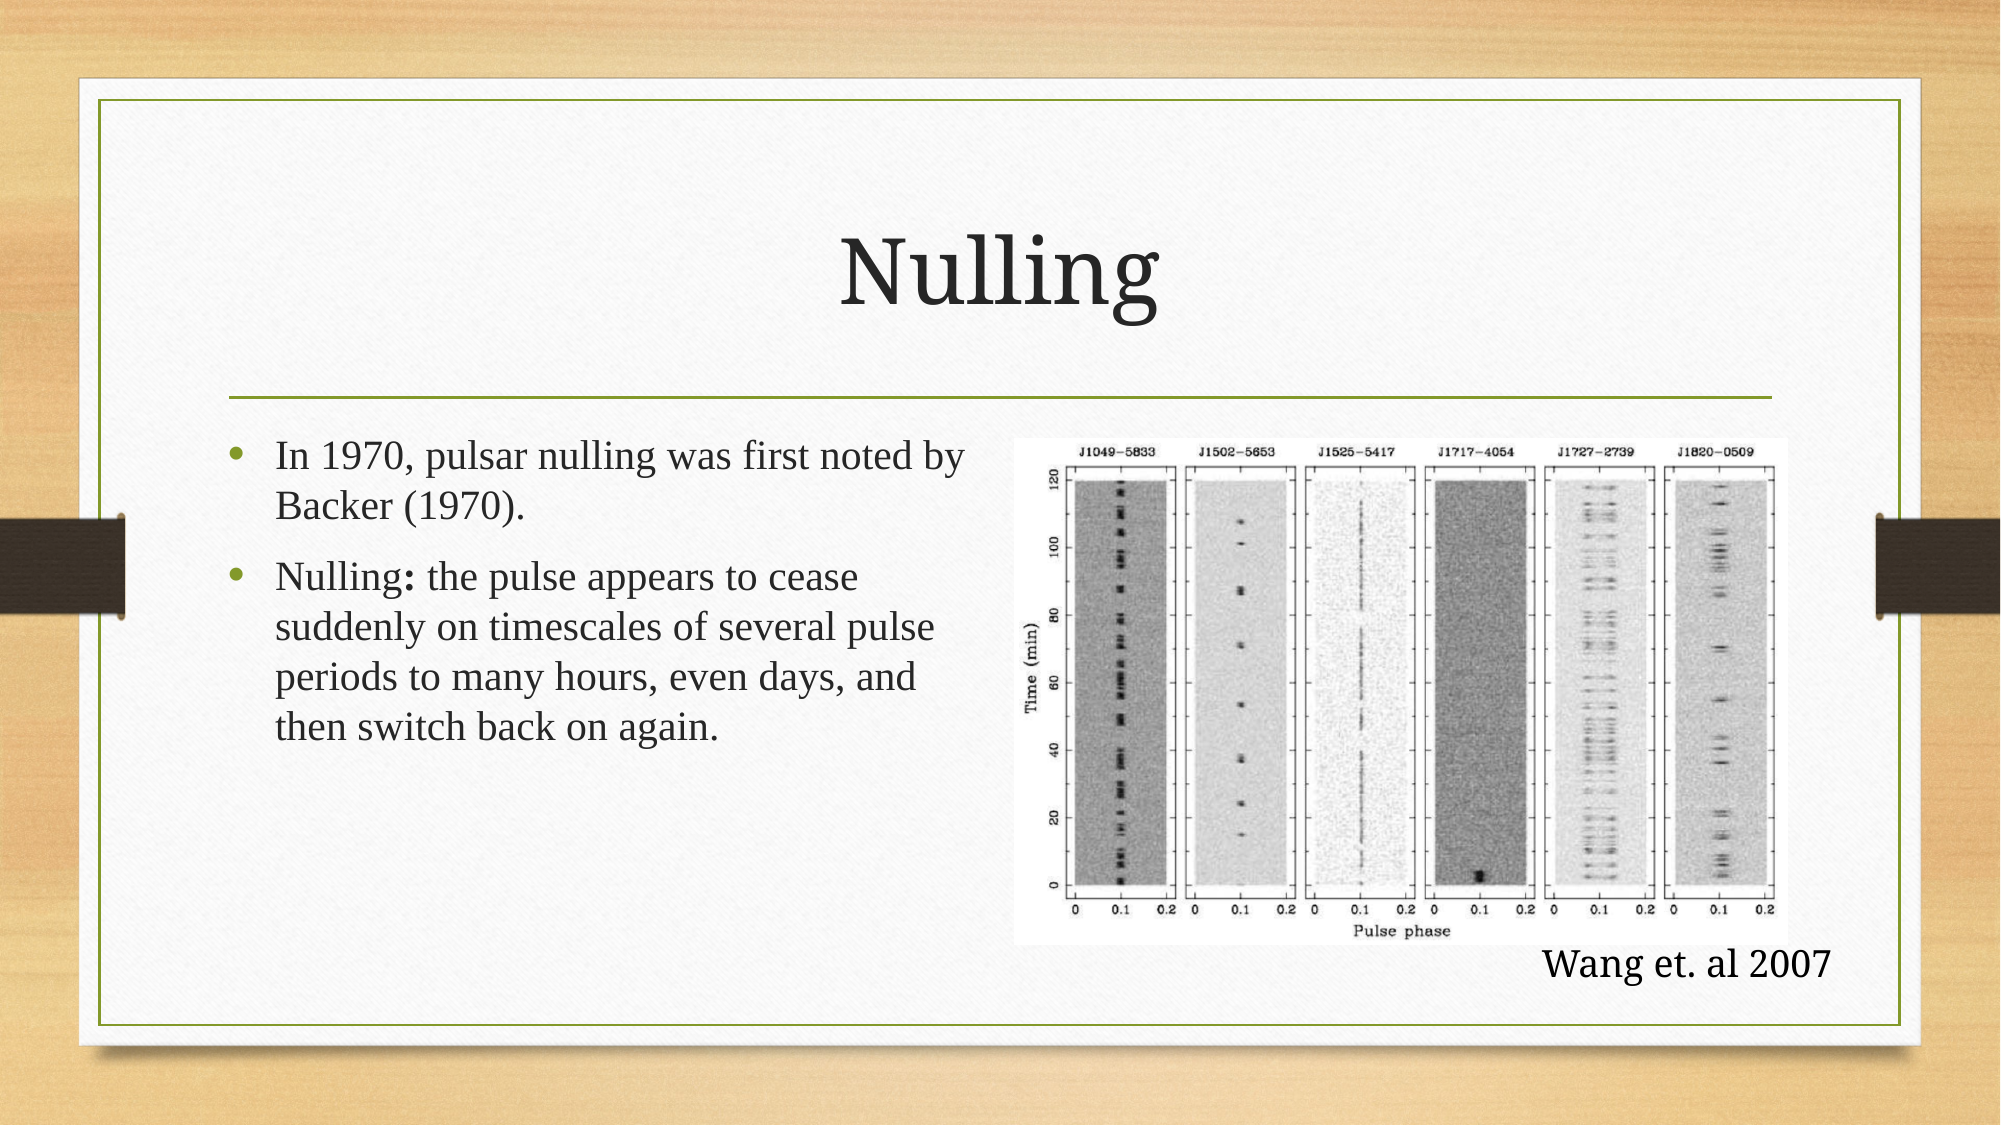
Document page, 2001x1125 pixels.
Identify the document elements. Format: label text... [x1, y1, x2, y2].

title Nulling [212, 161, 1788, 375]
list In 1970, pulsar nulling was first noted by Backer (1970). Nulling: the pulse appears to cease suddenly on timescales of several pulse periods to many hours, even days, and then switch back on again. [213, 420, 987, 963]
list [1013, 438, 1789, 945]
picture [0, 0, 2001, 1125]
text_box Wang et. al 2007 [1526, 932, 1848, 993]
